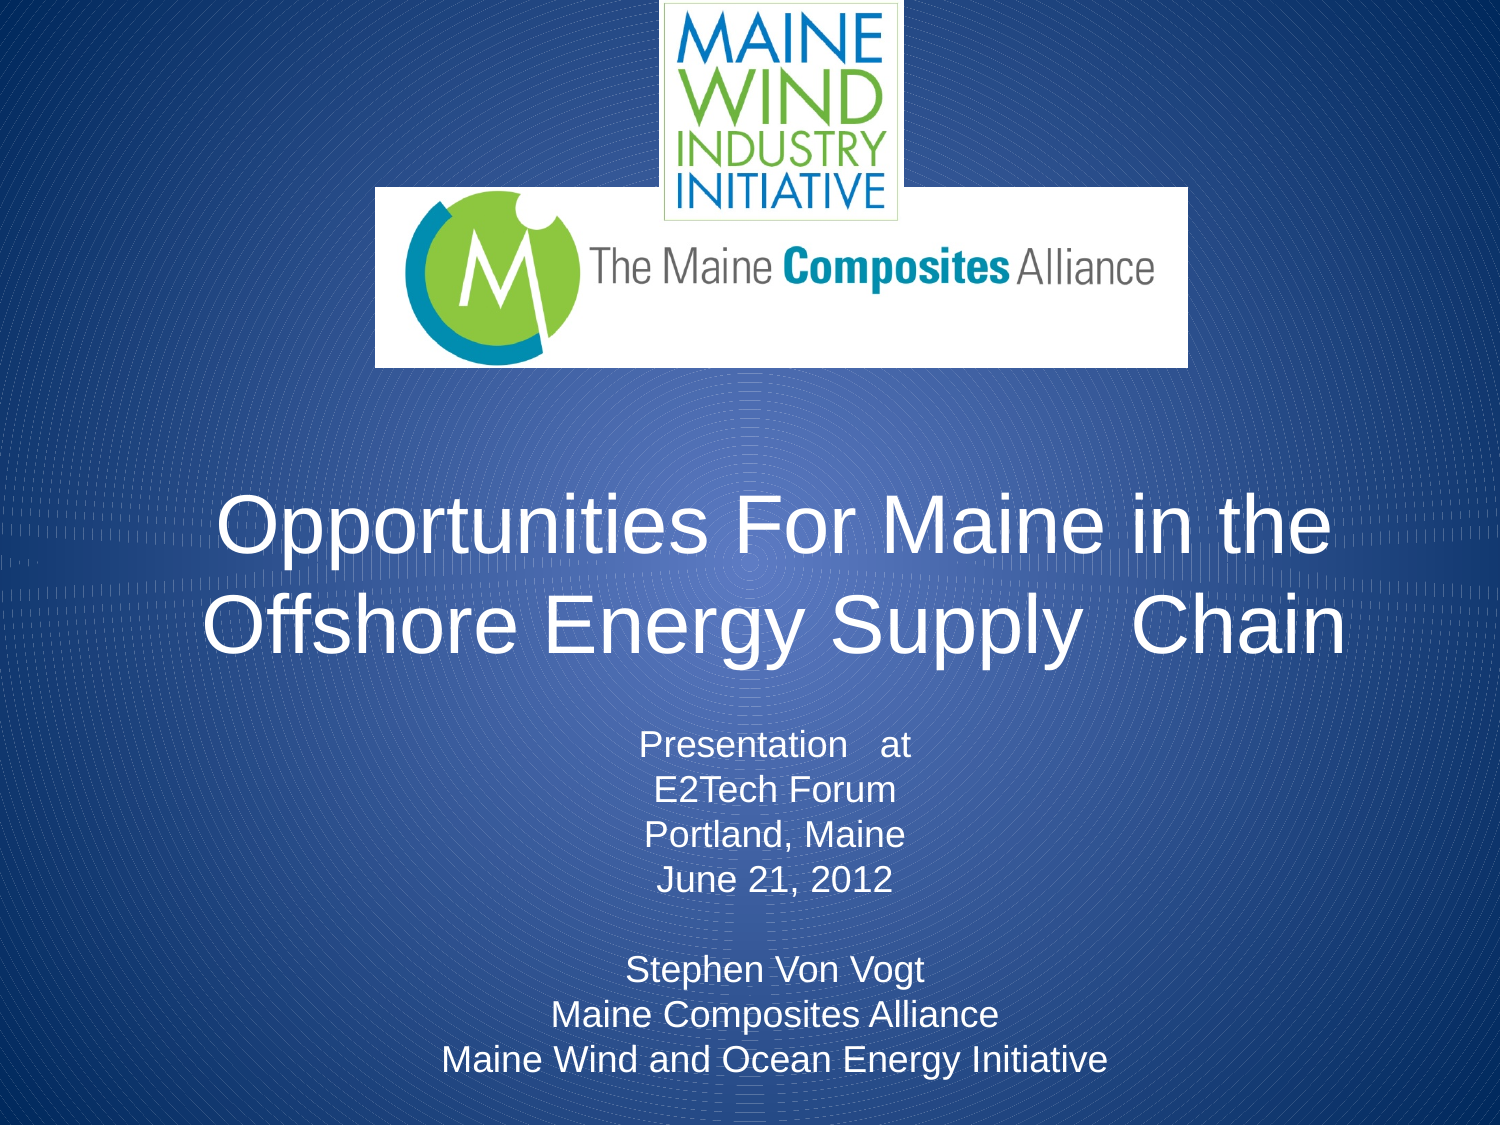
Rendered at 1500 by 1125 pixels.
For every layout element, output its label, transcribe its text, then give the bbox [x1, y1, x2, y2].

text_box Opportunities For Maine in the Offshore Energy Supply Chain [162, 362, 1388, 678]
text_box Presentation at E2Tech Forum Portland, Maine June 21, 2012 Stephen Von Vogt Maine Composites Alliance Maine Wind and Ocean Energy Initiative [225, 712, 1325, 1125]
picture [374, 0, 1188, 368]
